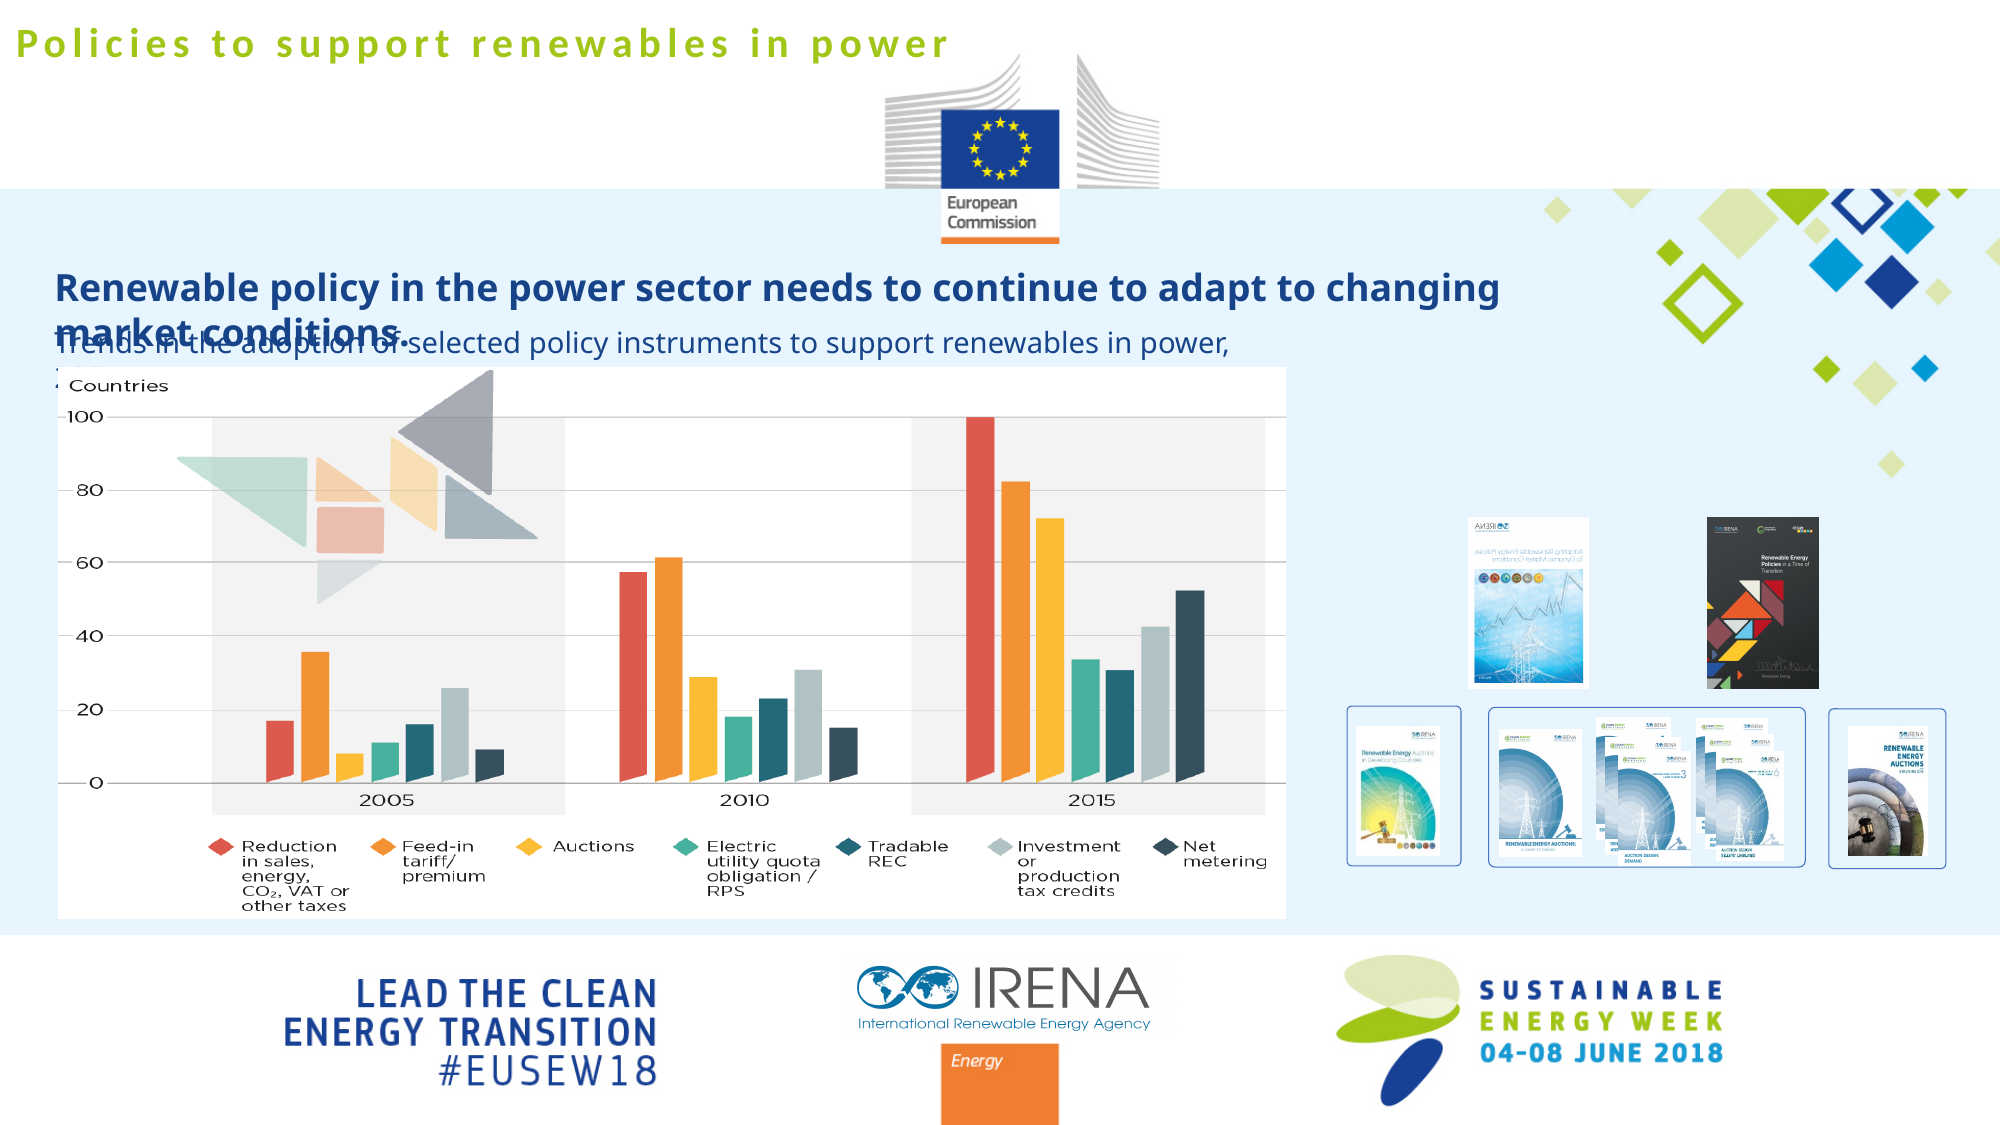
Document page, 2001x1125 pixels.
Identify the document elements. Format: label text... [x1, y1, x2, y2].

text_box Trends in the adoption of selected policy instruments to support renewables in power, 2005-15 [39, 317, 1246, 403]
picture [0, 0, 2000, 1125]
list Policies to support renewables in power [0, 0, 1023, 74]
text_box Renewable policy in the power sector needs to continue to adapt to changing market conditions. [39, 256, 1586, 362]
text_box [1347, 706, 1946, 869]
